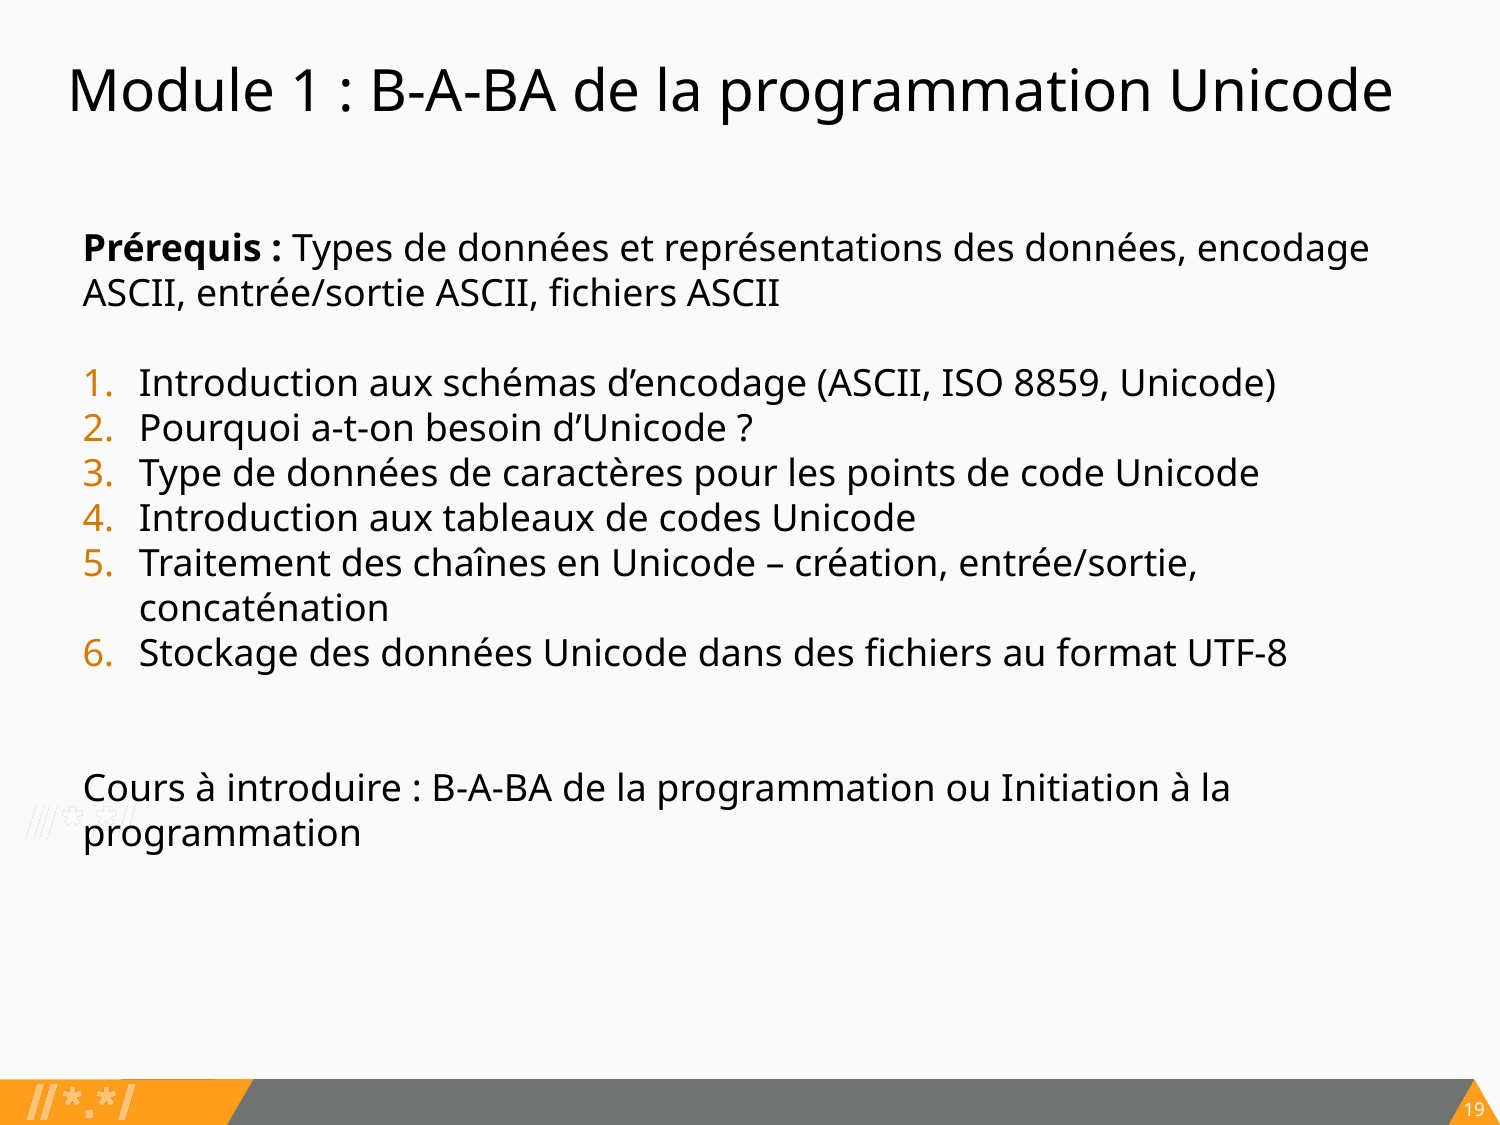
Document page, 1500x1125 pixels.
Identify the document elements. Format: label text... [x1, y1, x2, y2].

title Module 1 : B-A-BA de la programmation Unicode [52, 45, 1439, 216]
list Prérequis : Types de données et représentations des données, encodage ASCII, entrée/sortie ASCII, fichiers ASCII Introduction aux schémas d’encodage (ASCII, ISO 8859, Unicode) Pourquoi a-t-on besoin d’Unicode ? Type de données de caractères pour les points de code Unicode Introduction aux tableaux de codes Unicode Traitement des chaînes en Unicode – création, entrée/sortie, concaténation Stockage des données Unicode dans des fichiers au format UTF-8 Cours à introduire : B-A-BA de la programmation ou Initiation à la programmation [52, 216, 1439, 975]
